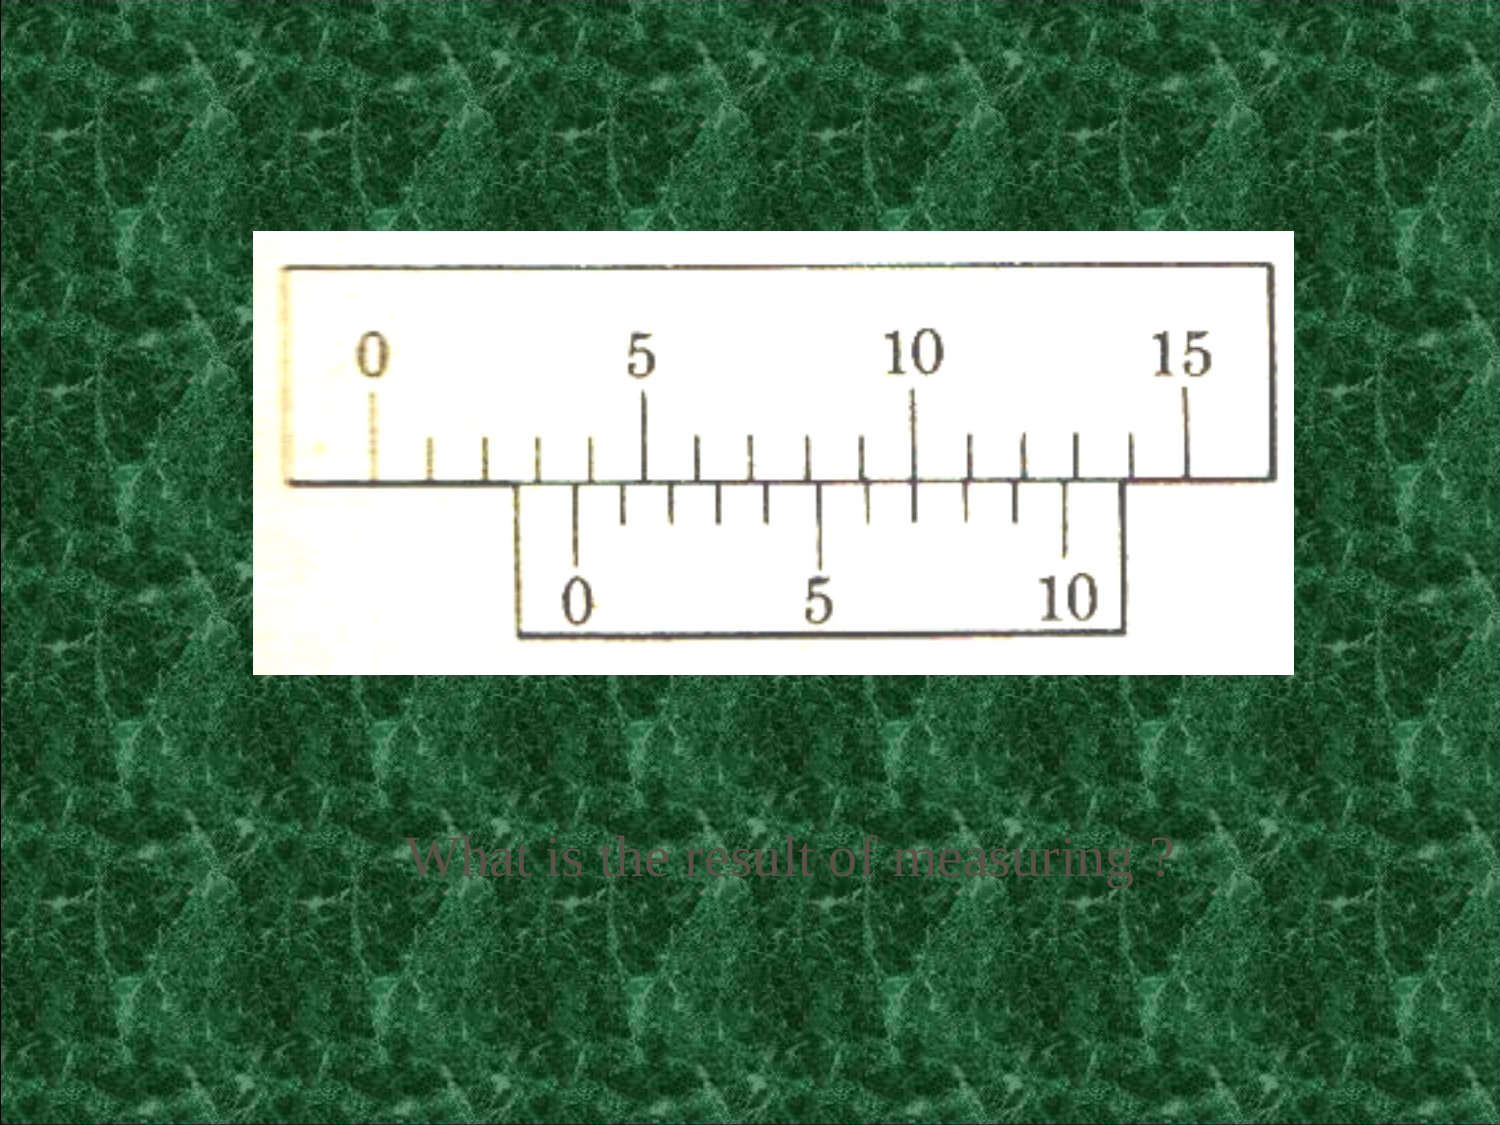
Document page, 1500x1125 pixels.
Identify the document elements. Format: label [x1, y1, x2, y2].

text_box [253, 231, 1294, 897]
picture [0, 0, 1500, 1125]
